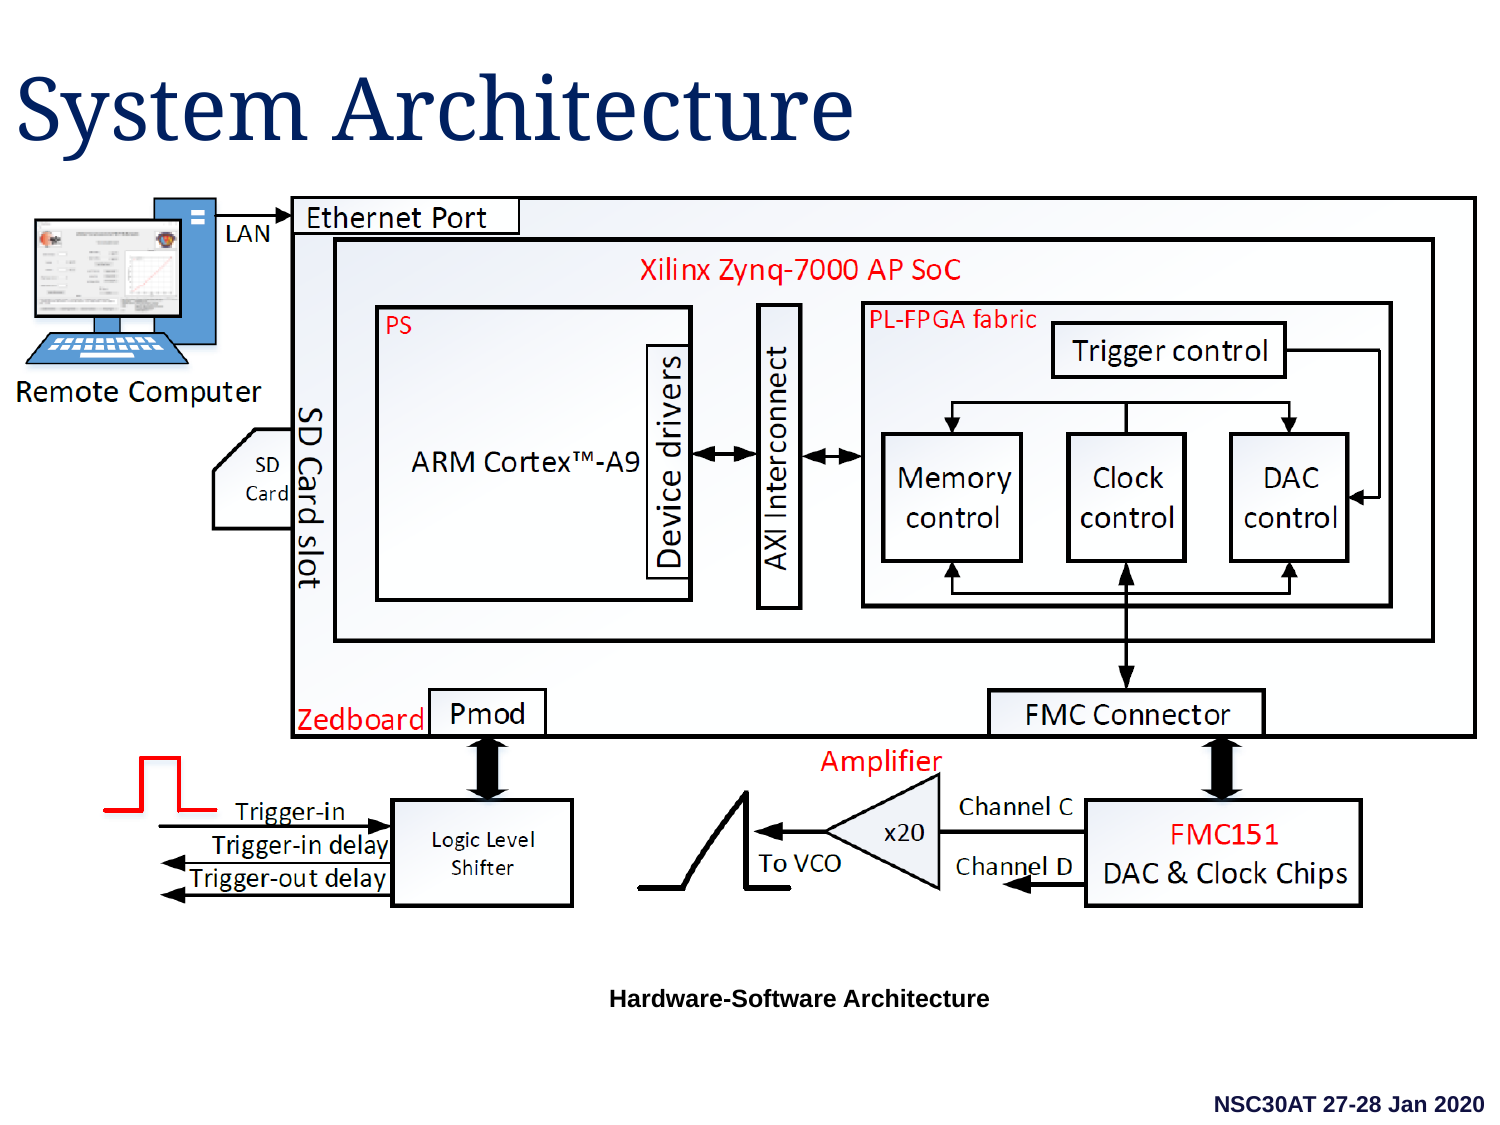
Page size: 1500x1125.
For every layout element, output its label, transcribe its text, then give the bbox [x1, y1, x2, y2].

text_box Hardware-Software Architecture [462, 975, 1138, 1020]
title System Architecture [0, 45, 1451, 233]
picture [12, 187, 1481, 913]
